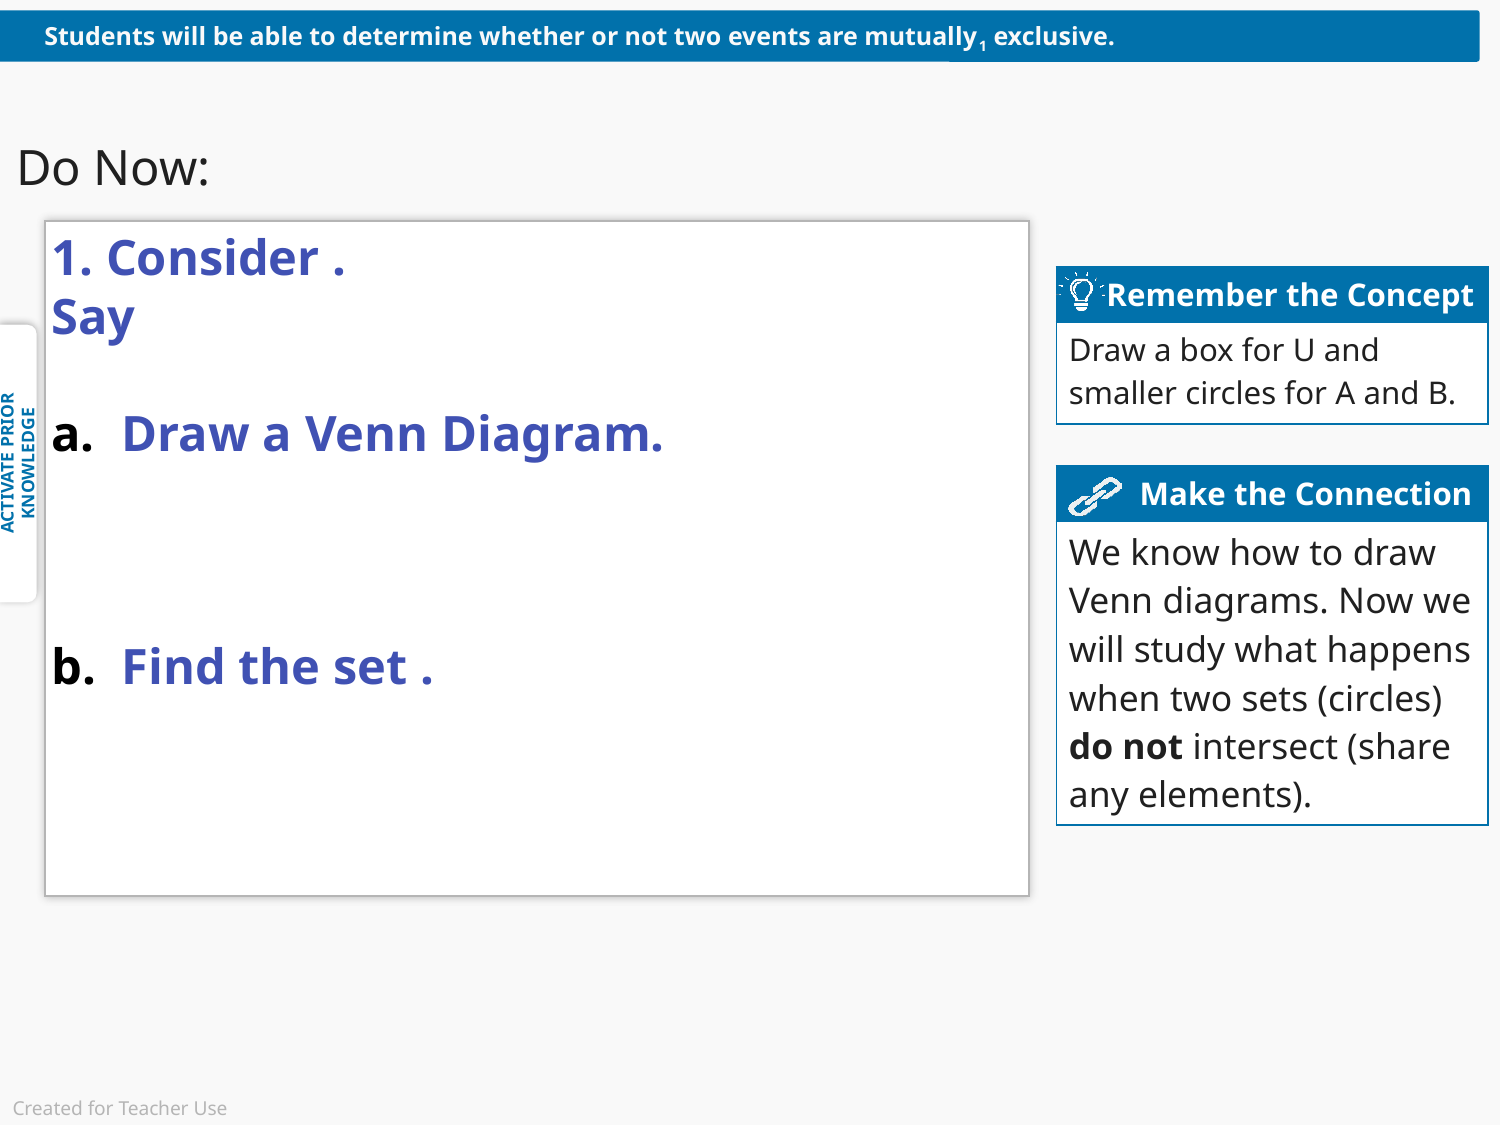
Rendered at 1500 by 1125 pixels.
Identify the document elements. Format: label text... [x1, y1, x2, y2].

text_box ACTIVATE PRIOR KNOWLEDGE [0, 324, 37, 603]
text_box Do Now: [3, 130, 782, 202]
table_cell Draw a box for U and smaller circles for A and B. [1057, 323, 1487, 423]
picture [1094, 478, 1121, 498]
table_header Remember the Concept [1057, 268, 1487, 321]
table_header Make the Connection [1057, 467, 1487, 521]
table_cell We know how to draw Venn diagrams. Now we will study what happens when two sets (circles) do not intersect (share any elements). [1057, 522, 1487, 824]
picture [1069, 497, 1096, 515]
picture [1076, 279, 1087, 283]
picture [1086, 491, 1105, 504]
